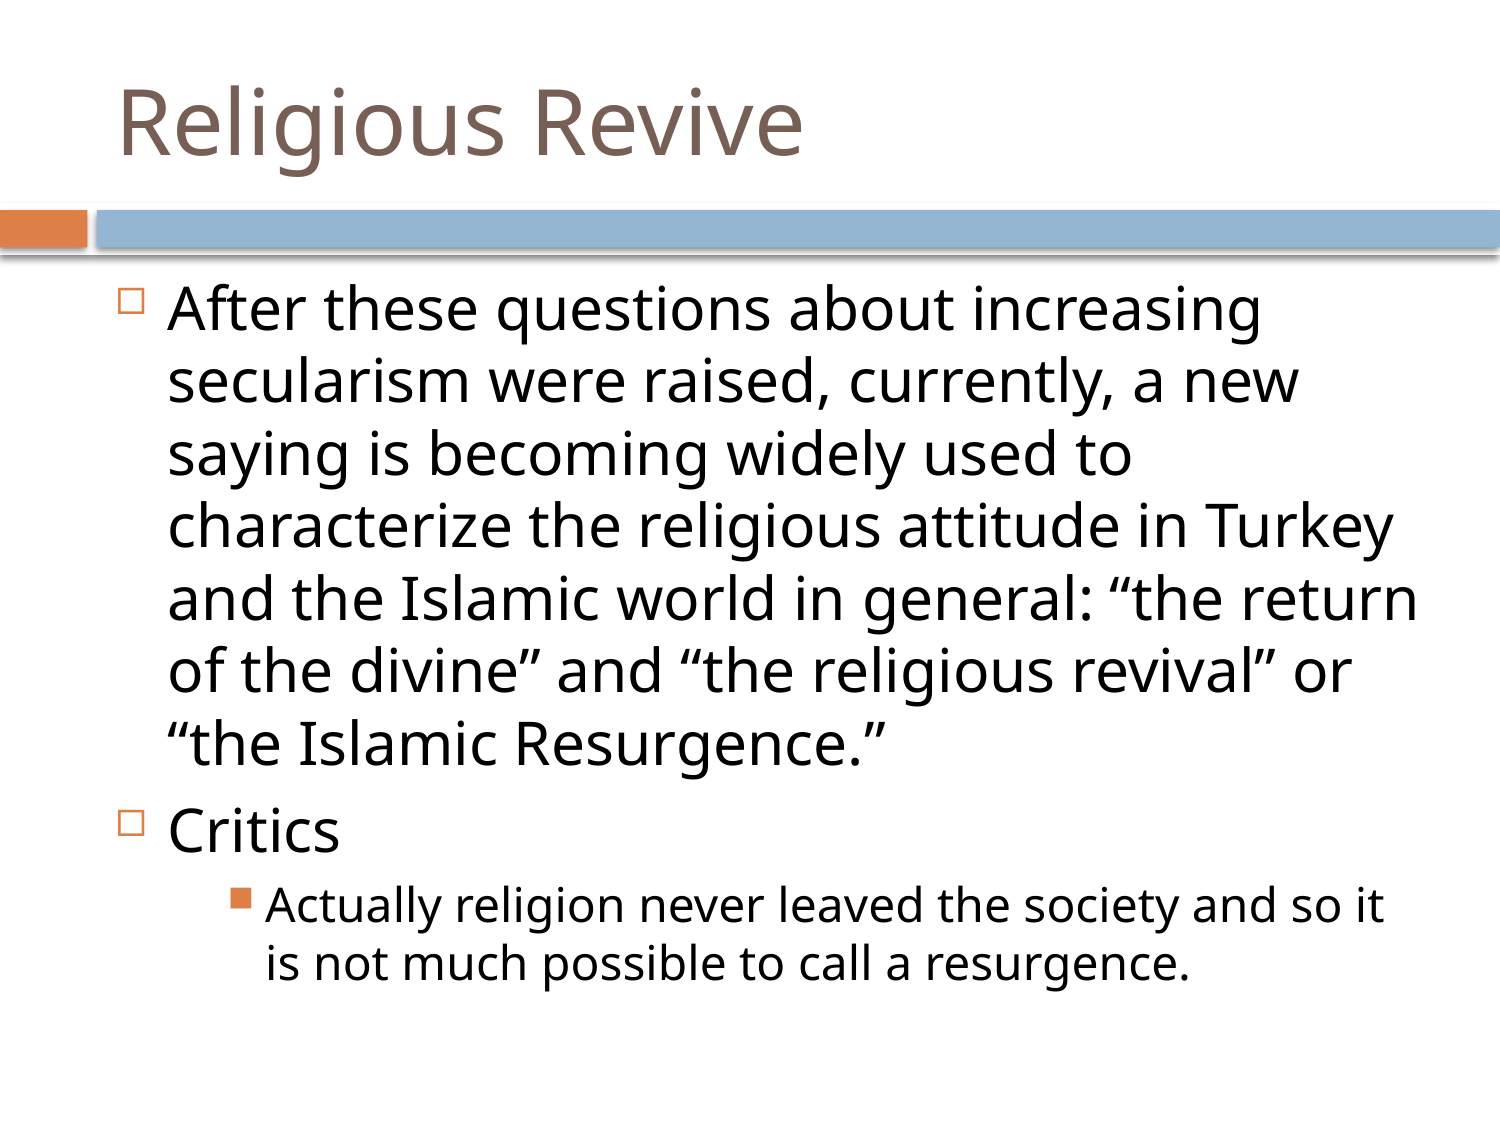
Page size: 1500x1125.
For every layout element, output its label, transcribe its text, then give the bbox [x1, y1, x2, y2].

list After these questions about increasing secularism were raised, currently, a new saying is becoming widely used to characterize the religious attitude in Turkey and the Islamic world in general: “the return of the divine” and “the religious revival” or “the Islamic Resurgence.” Critics Actually religion never leaved the society and so it is not much possible to call a resurgence. [100, 262, 1438, 1000]
title Religious Revive [100, 37, 1438, 200]
